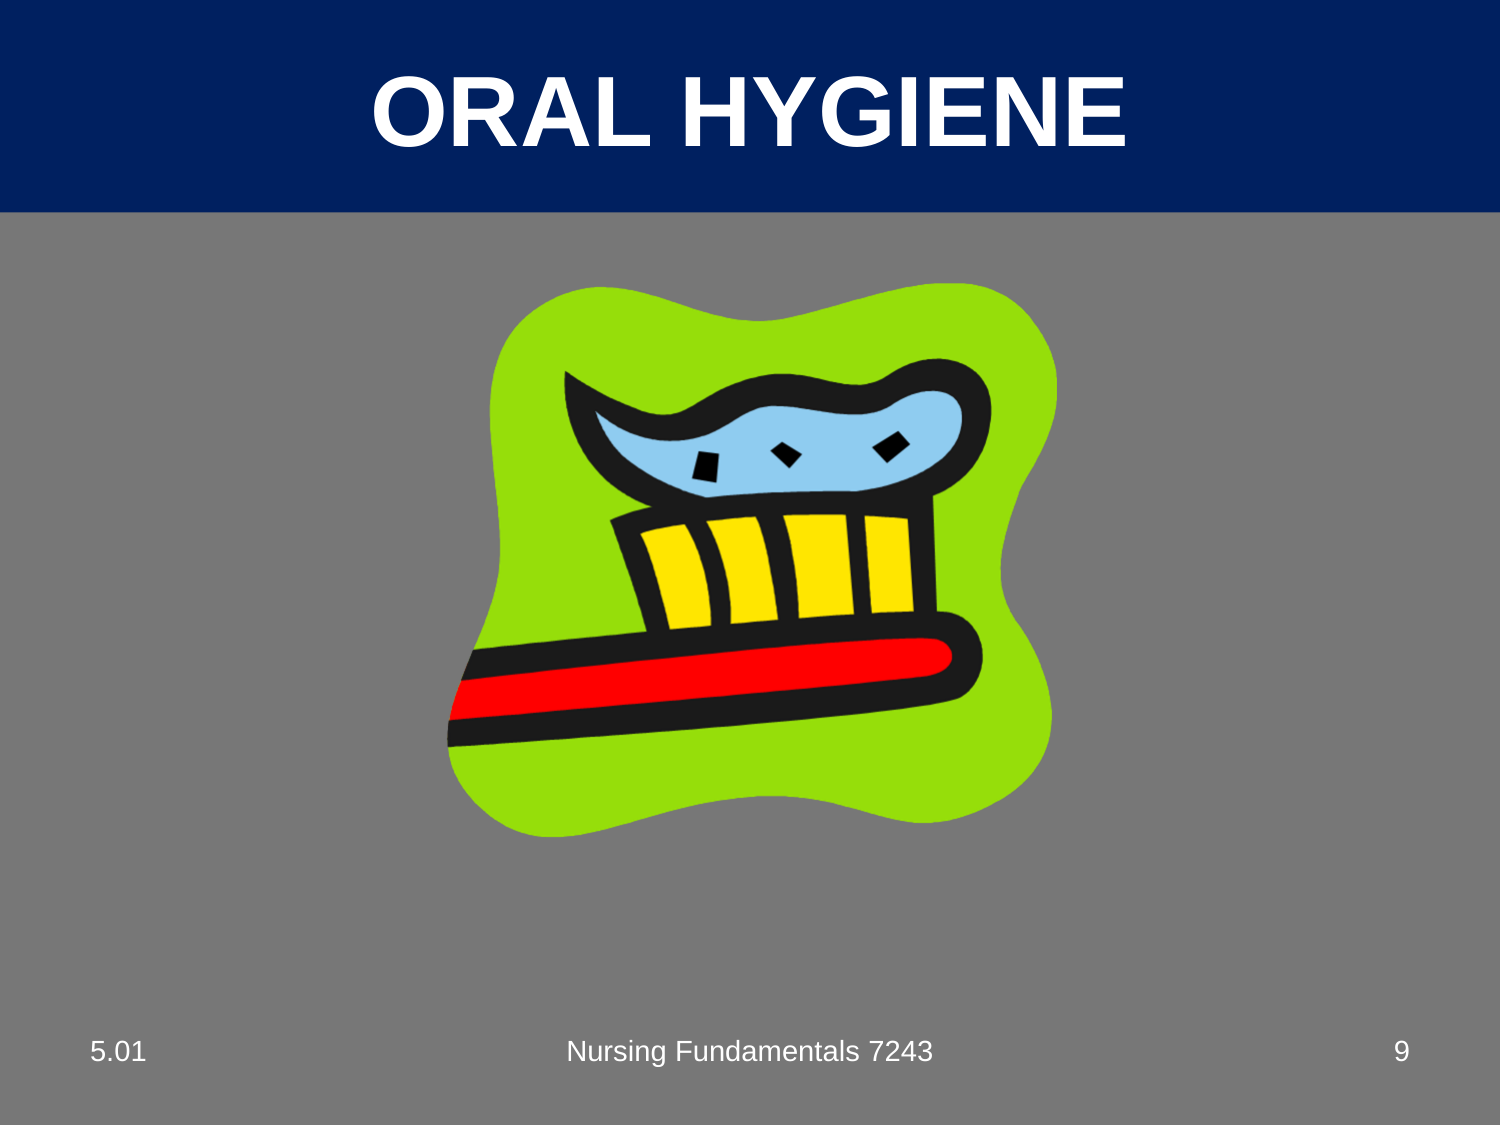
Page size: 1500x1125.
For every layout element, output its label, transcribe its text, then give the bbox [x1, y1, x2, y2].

slide_number 5.01 [75, 1024, 425, 1103]
slide_number 9 [1074, 1024, 1425, 1103]
picture [442, 283, 1058, 842]
footer Nursing Fundamentals 7243 [512, 1024, 988, 1103]
title ORAL HYGIENE [0, 0, 1500, 213]
